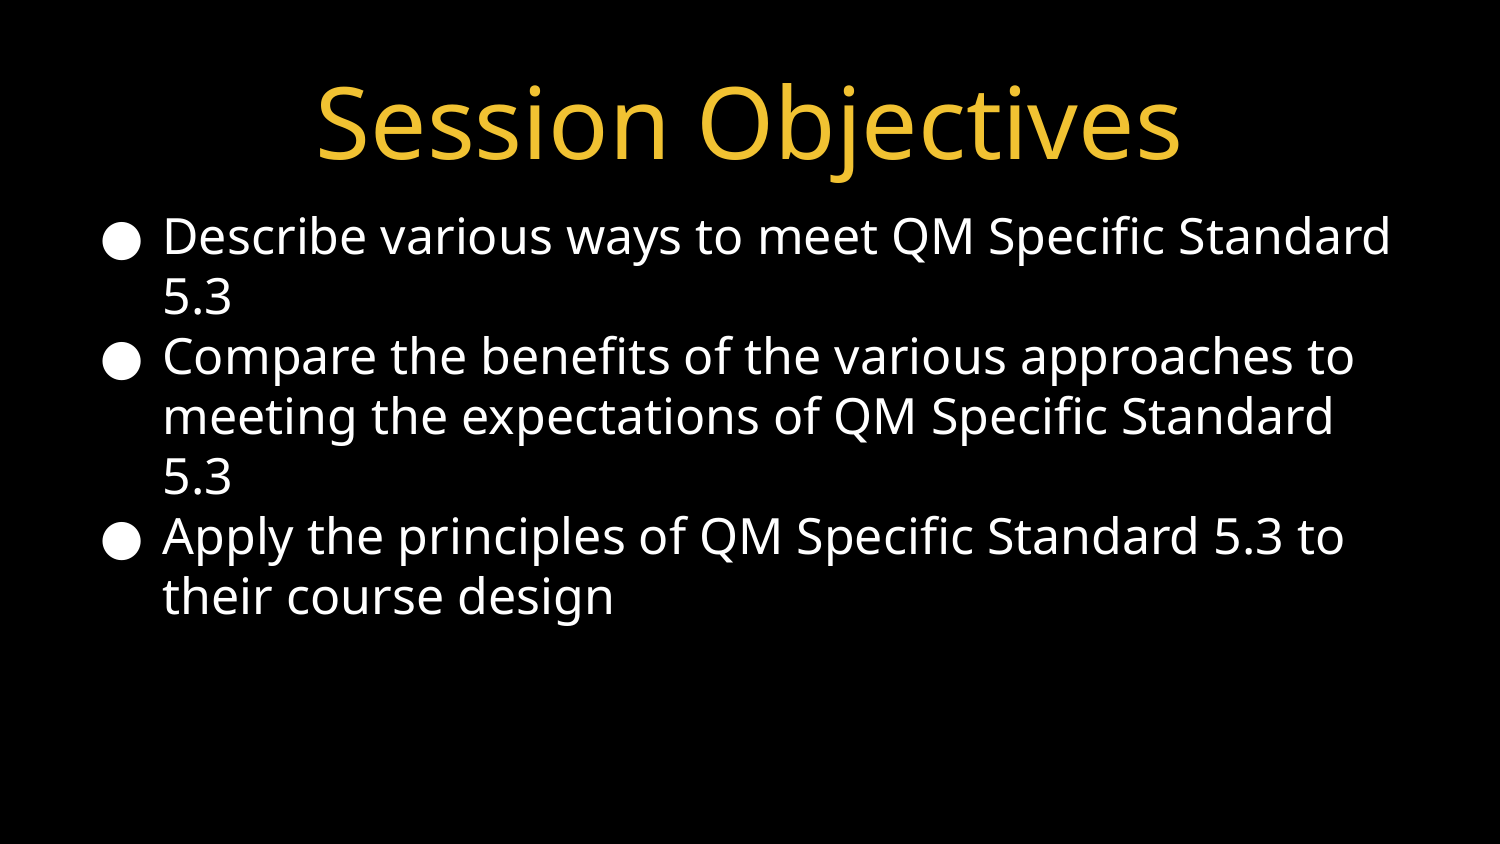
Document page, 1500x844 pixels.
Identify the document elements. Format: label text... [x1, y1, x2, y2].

text_box Describe various ways to meet QM Specific Standard 5.3 Compare the benefits of the various approaches to meeting the expectations of QM Specific Standard 5.3 Apply the principles of QM Specific Standard 5.3 to their course design [72, 189, 1428, 788]
text_box Session Objectives [238, 50, 1262, 190]
